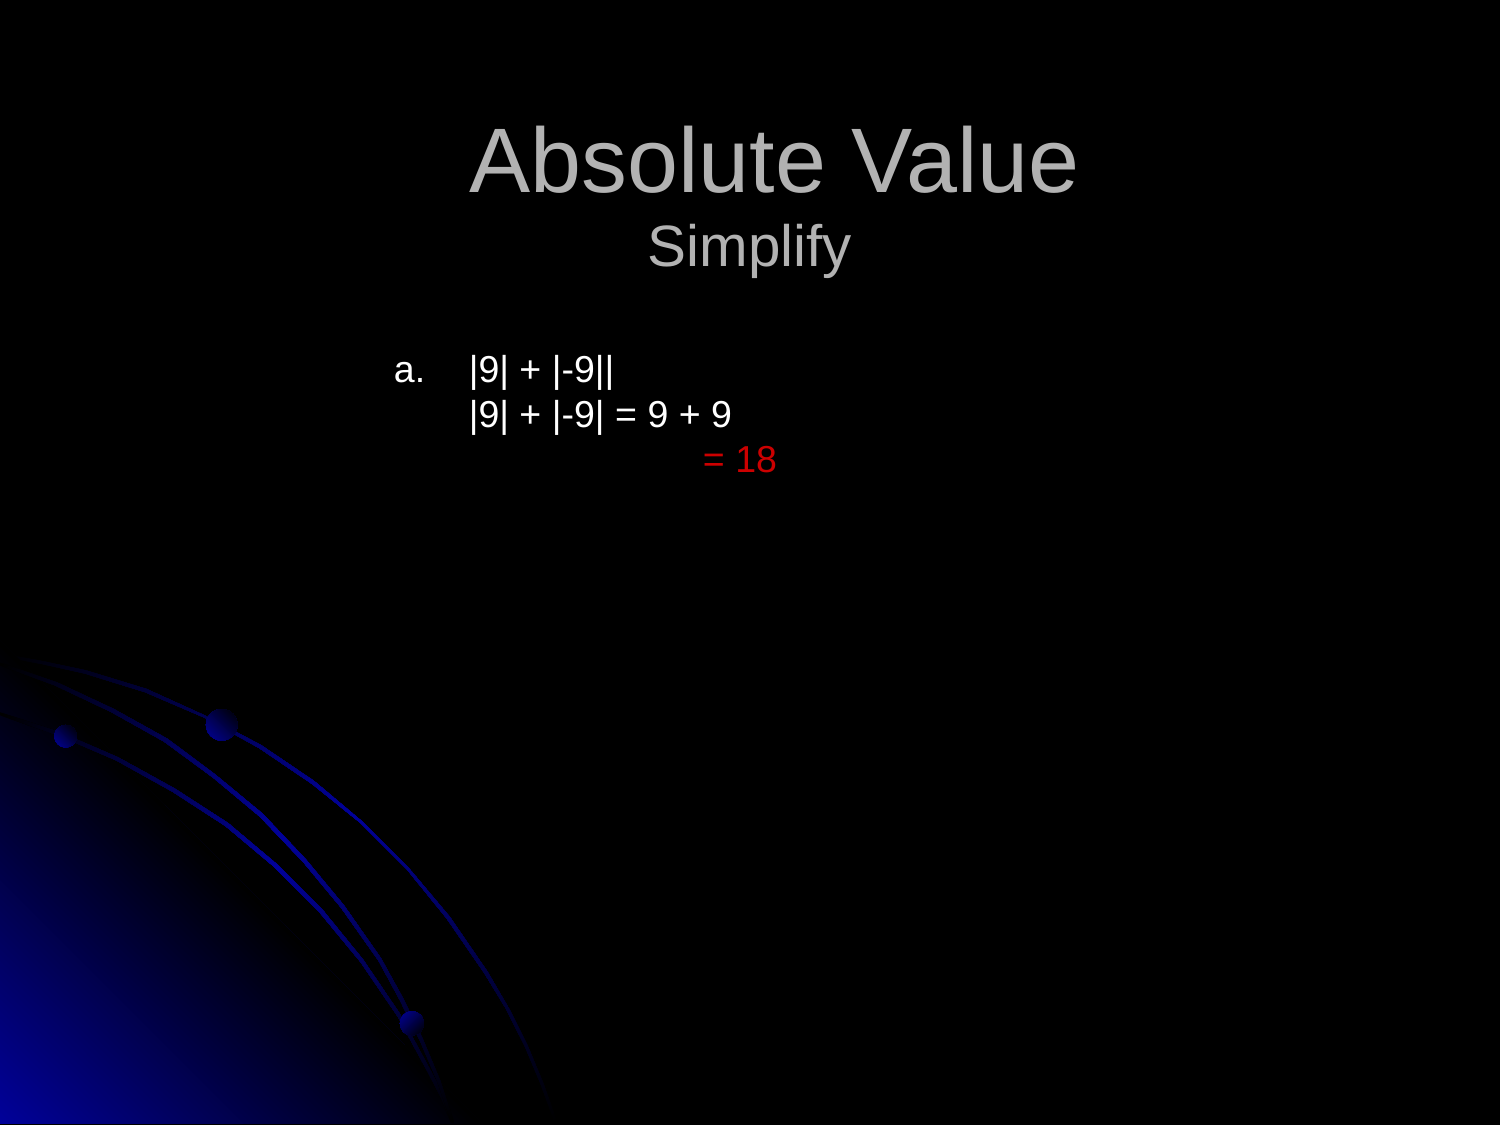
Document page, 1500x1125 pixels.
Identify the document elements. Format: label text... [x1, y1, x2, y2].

title Simplify [74, 149, 1426, 338]
text_box Absolute Value [99, 62, 1450, 250]
text_box |9| + |-9|| |9| + |-9| = 9 + 9 = 18 [379, 337, 942, 578]
